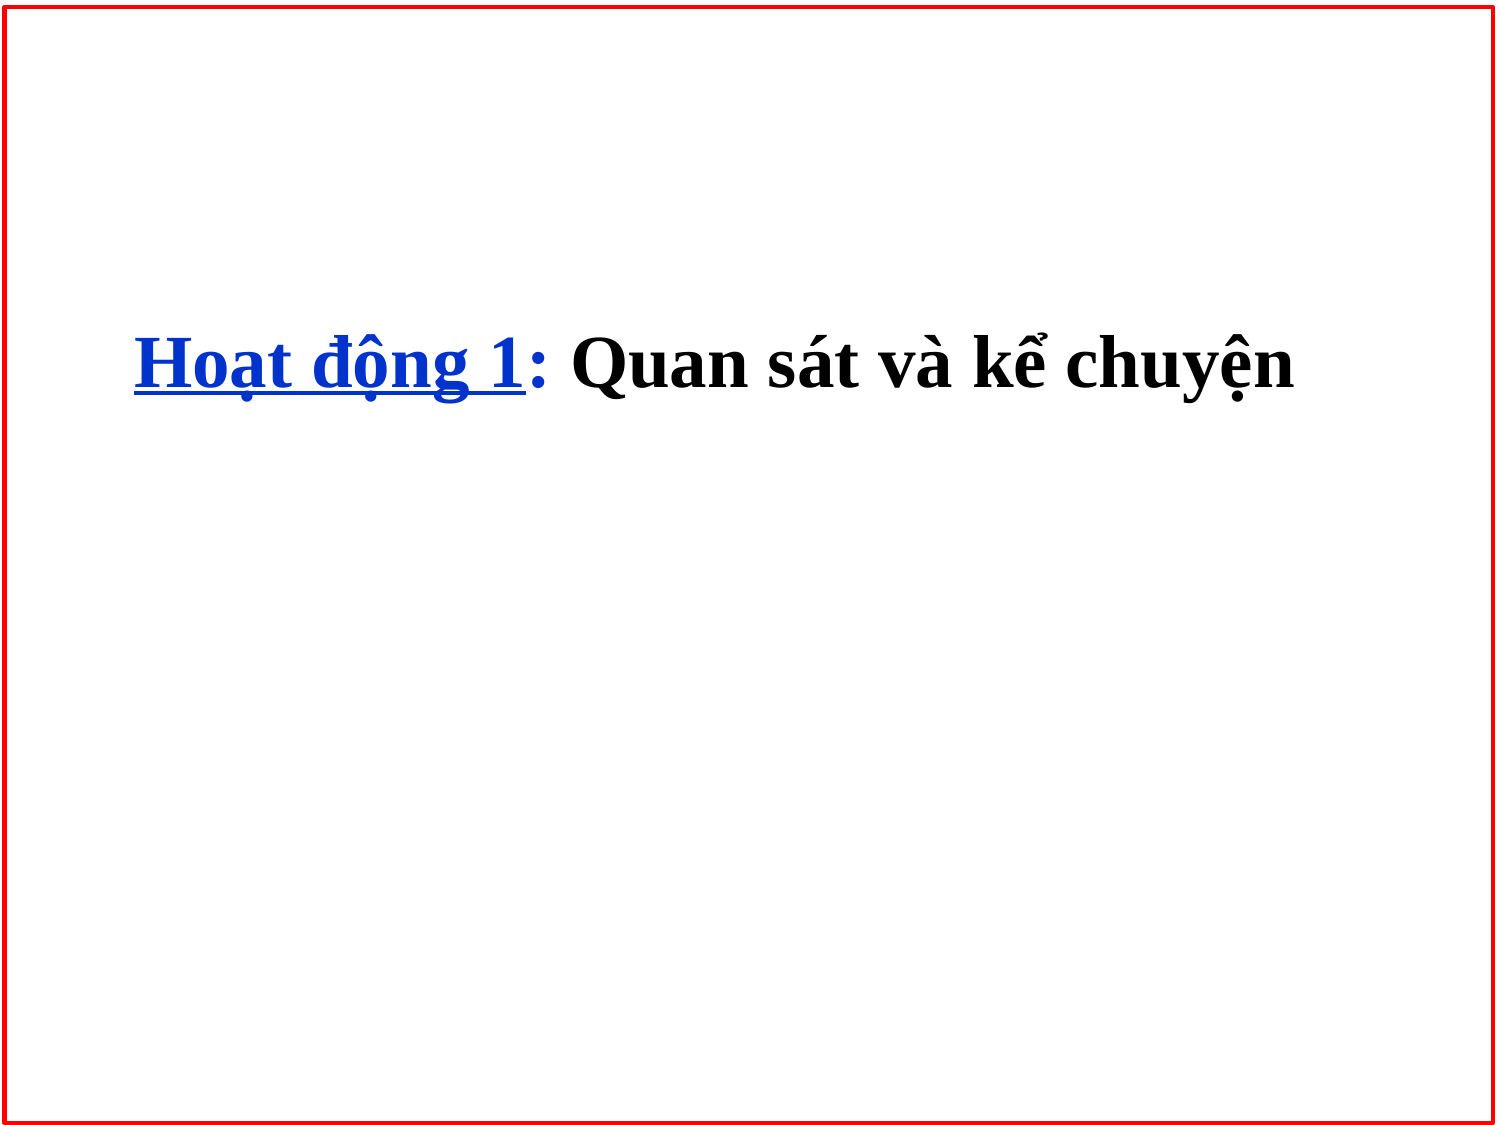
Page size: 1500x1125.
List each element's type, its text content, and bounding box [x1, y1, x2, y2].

text_box [2, 5, 1495, 1125]
text_box Hoạt động 1: Quan sát và kể chuyện [82, 304, 1348, 410]
